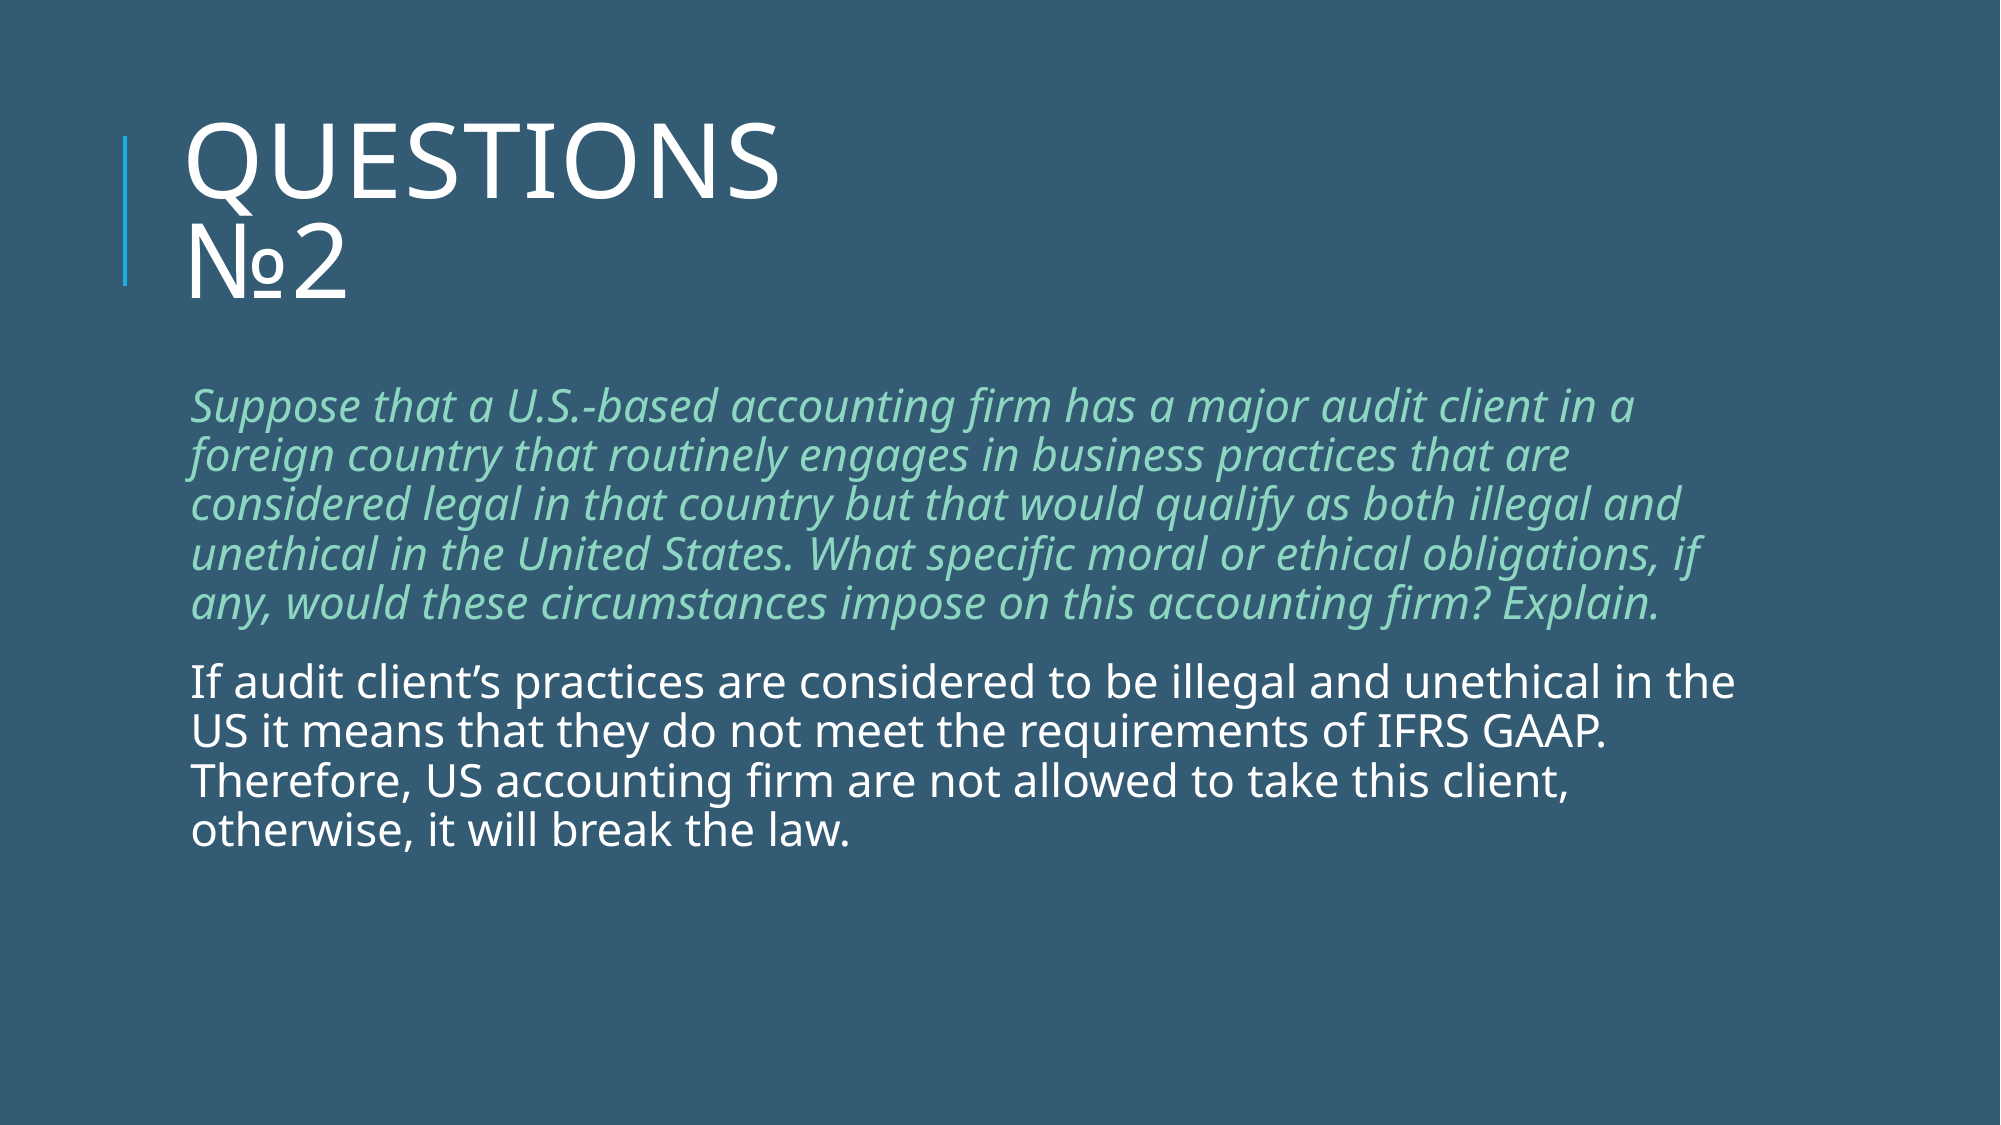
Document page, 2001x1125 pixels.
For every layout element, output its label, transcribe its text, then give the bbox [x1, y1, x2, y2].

title Questions №2 [168, 96, 1763, 342]
list Suppose that a U.S.-based accounting firm has a major audit client in a foreign country that routinely engages in business practices that are considered legal in that country but that would qualify as both illegal and unethical in the United States. What specific moral or ethical obligations, if any, would these circumstances impose on this accounting firm? Explain. If audit client’s practices are considered to be illegal and unethical in the US it means that they do not meet the requirements of IFRS GAAP. Therefore, US accounting firm are not allowed to take this client, otherwise, it will break the law. [168, 375, 1763, 1035]
